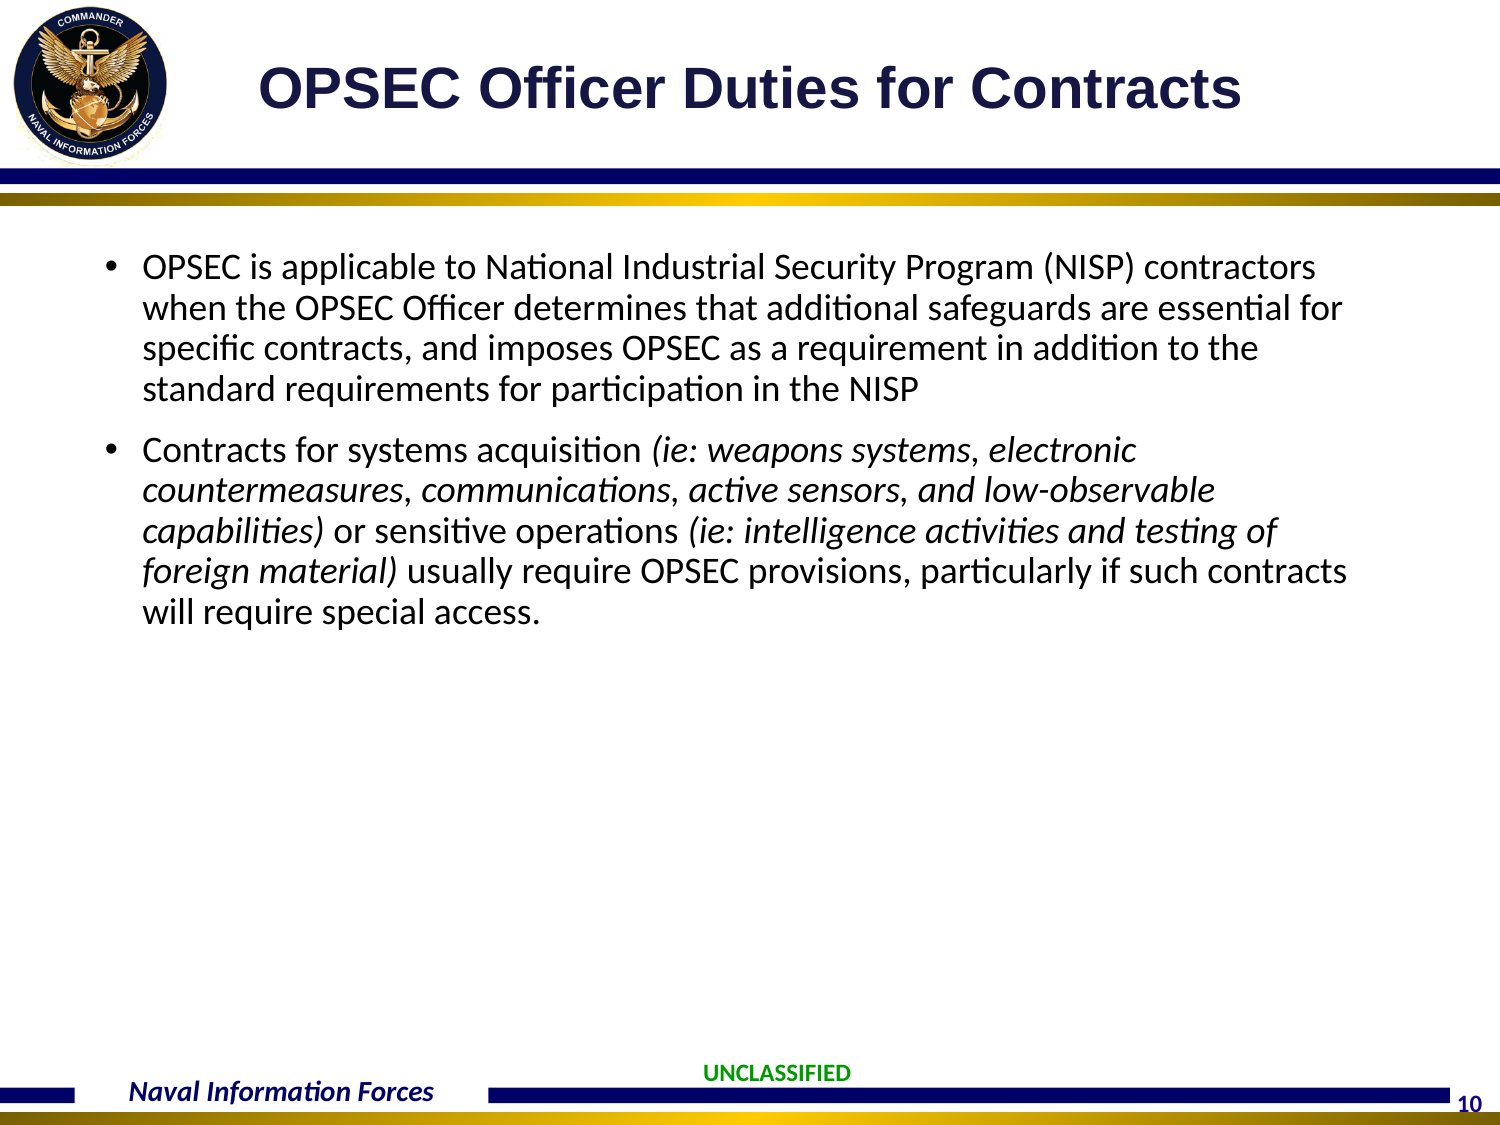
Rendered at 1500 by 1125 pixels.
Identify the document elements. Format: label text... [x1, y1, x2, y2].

text_box OPSEC Officer Duties for Contracts [152, 0, 1350, 171]
list OPSEC is applicable to National Industrial Security Program (NISP) contractors when the OPSEC Officer determines that additional safeguards are essential for specific contracts, and imposes OPSEC as a requirement in addition to the standard requirements for participation in the NISP Contracts for systems acquisition (ie: weapons systems, electronic countermeasures, communications, active sensors, and low-observable capabilities) or sensitive operations (ie: intelligence activities and testing of foreign material) usually require OPSEC provisions, particularly if such contracts will require special access. [90, 239, 1384, 954]
picture [12, 5, 152, 167]
